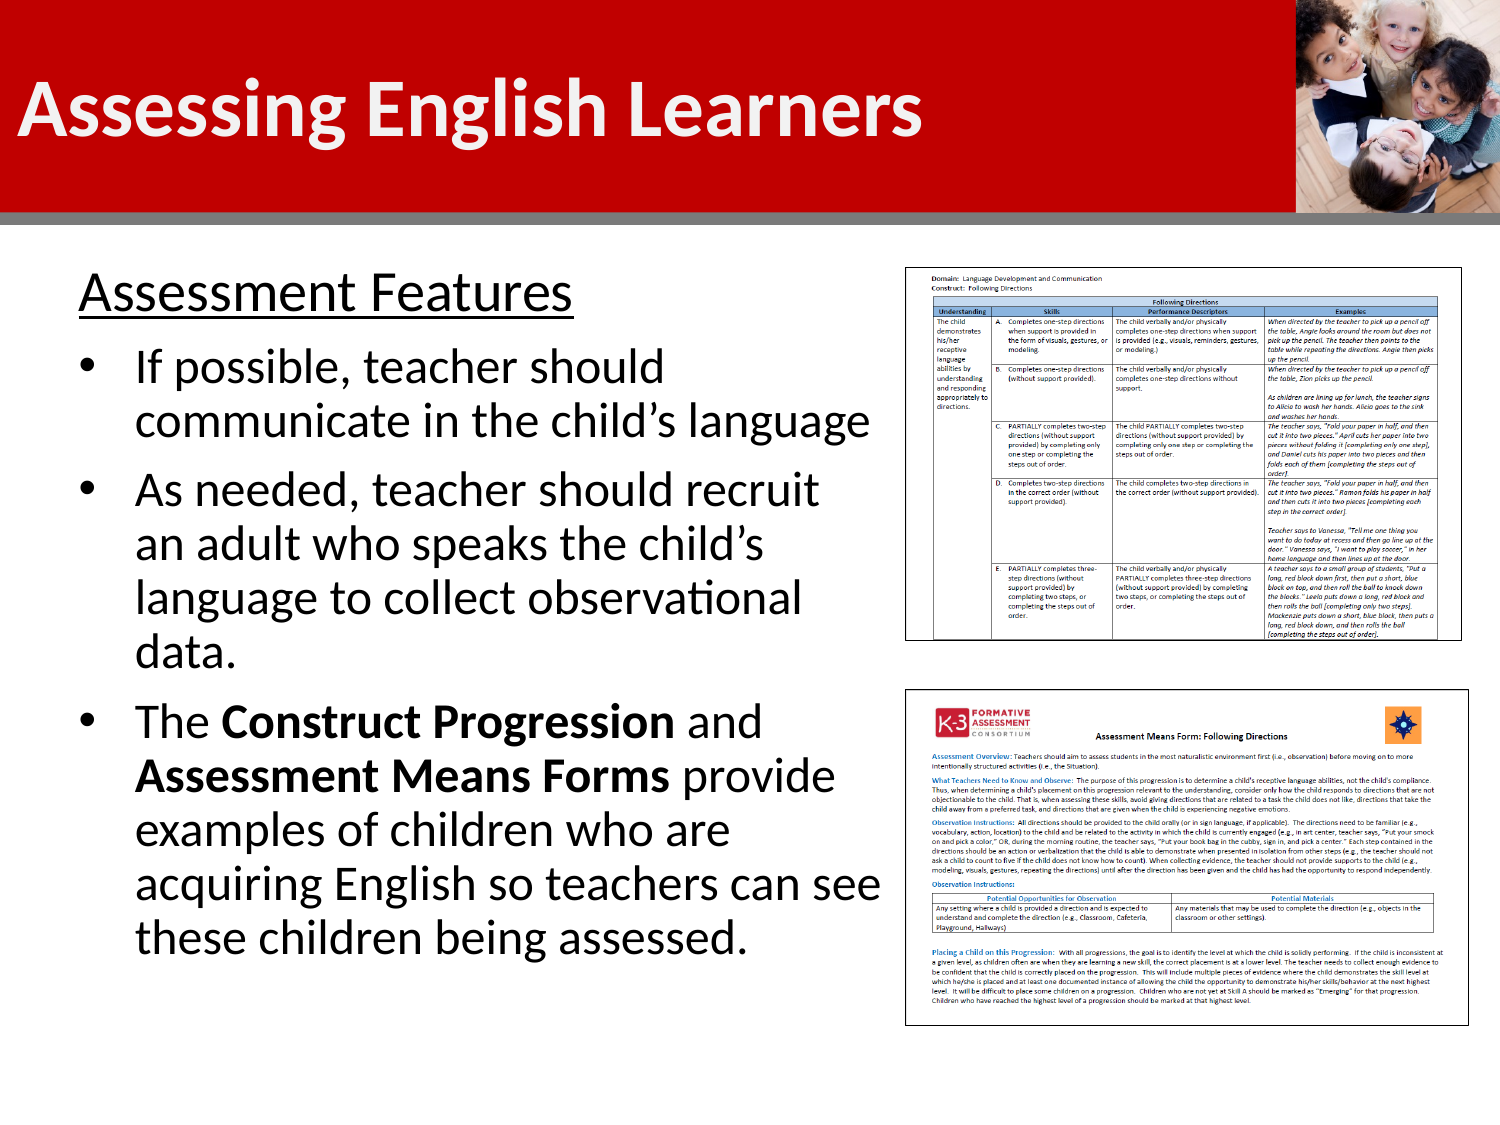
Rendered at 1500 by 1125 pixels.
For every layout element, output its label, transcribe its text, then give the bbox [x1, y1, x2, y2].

text_box [0, 0, 1295, 213]
picture [905, 690, 1468, 1026]
picture [905, 268, 1462, 640]
list Assessment Features If possible, teacher should communicate in the child’s language As needed, teacher should recruit an adult who speaks the child’s language to collect observational data. The Construct Progression and Assessment Means Forms provide examples of children who are acquiring English so teachers can see these children being assessed. [63, 253, 900, 1026]
title Assessing English Learners [2, 15, 1295, 204]
picture [0, 0, 1500, 225]
